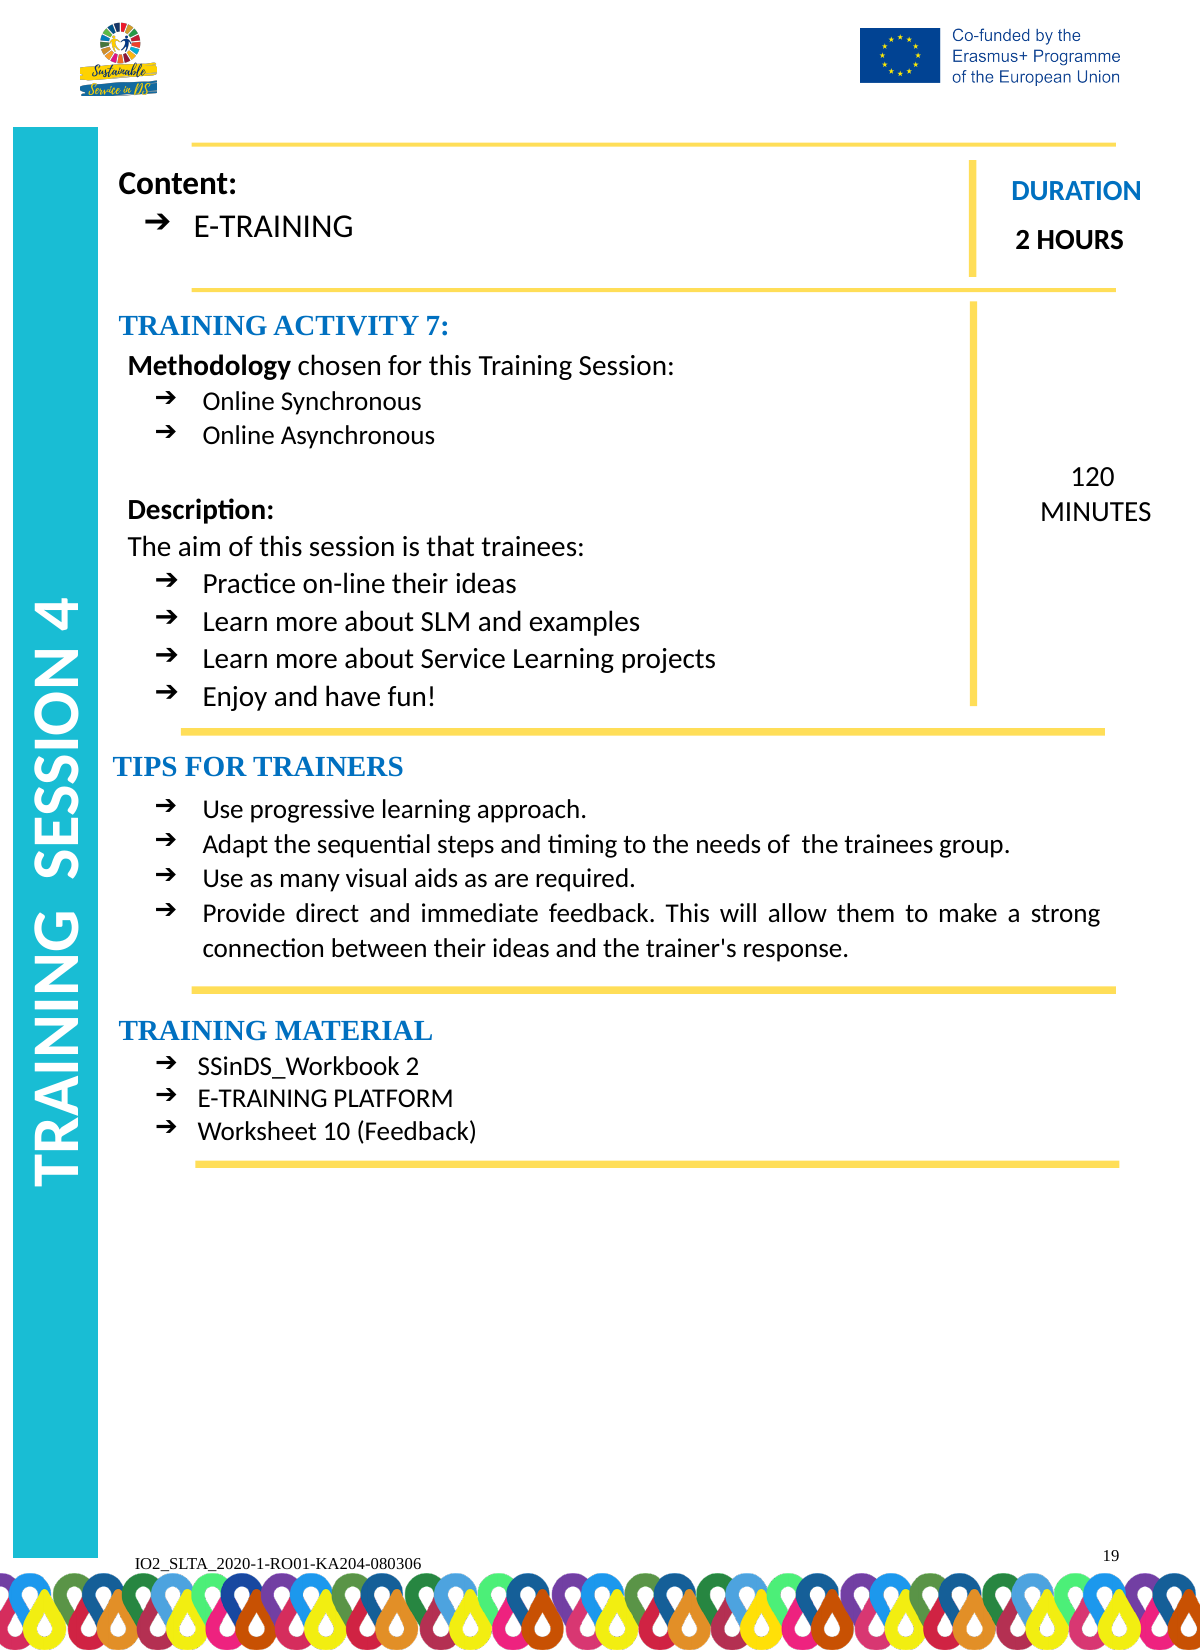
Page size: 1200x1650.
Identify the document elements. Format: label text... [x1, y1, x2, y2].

picture [80, 18, 157, 96]
text_box [969, 301, 978, 707]
text_box TRAINING MATERIAL [118, 1006, 636, 1046]
text_box 2 HOURS [1000, 213, 1145, 264]
text_box [191, 986, 1116, 994]
text_box 120 MINUTES [991, 450, 1200, 535]
text_box TRAINING ACTIVITY 7: [118, 301, 636, 335]
text_box Methodology chosen for this Training Session: Online Synchronous Online Asynchronous Description: The aim of this session is that trainees: Practice on-line their ideas Learn more about SLM and examples Learn more about Service Learning projects Enjoy and have fun! [112, 335, 969, 720]
text_box SSinDS_Workbook 2 E-TRAINING PLATFORM Worksheet 10 (Feedback) [135, 1040, 1175, 1153]
text_box [12, 126, 98, 1558]
text_box [191, 288, 1116, 293]
text_box [968, 160, 977, 277]
text_box Use progressive learning approach. Adapt the sequential steps and timing to the needs of the trainees group. Use as many visual aids as are required. Provide direct and immediate feedback. This will allow them to make a strong connection between their ideas and the trainer's response. [112, 781, 1116, 971]
text_box IO2_SLTA_2020-1-RO01-KA204-080306 [80, 1538, 477, 1572]
picture [860, 28, 1120, 86]
text_box [191, 142, 1116, 147]
text_box [180, 728, 1105, 736]
picture [0, 1573, 1200, 1650]
text_box TRAINING SESSION 4 [15, 0, 95, 1190]
text_box TIPS FOR TRAINERS [112, 742, 630, 781]
text_box 19 [979, 1534, 1120, 1565]
text_box [195, 1160, 1120, 1168]
text_box Content: E-TRAINING [118, 156, 902, 244]
text_box DURATION [1009, 168, 1172, 206]
